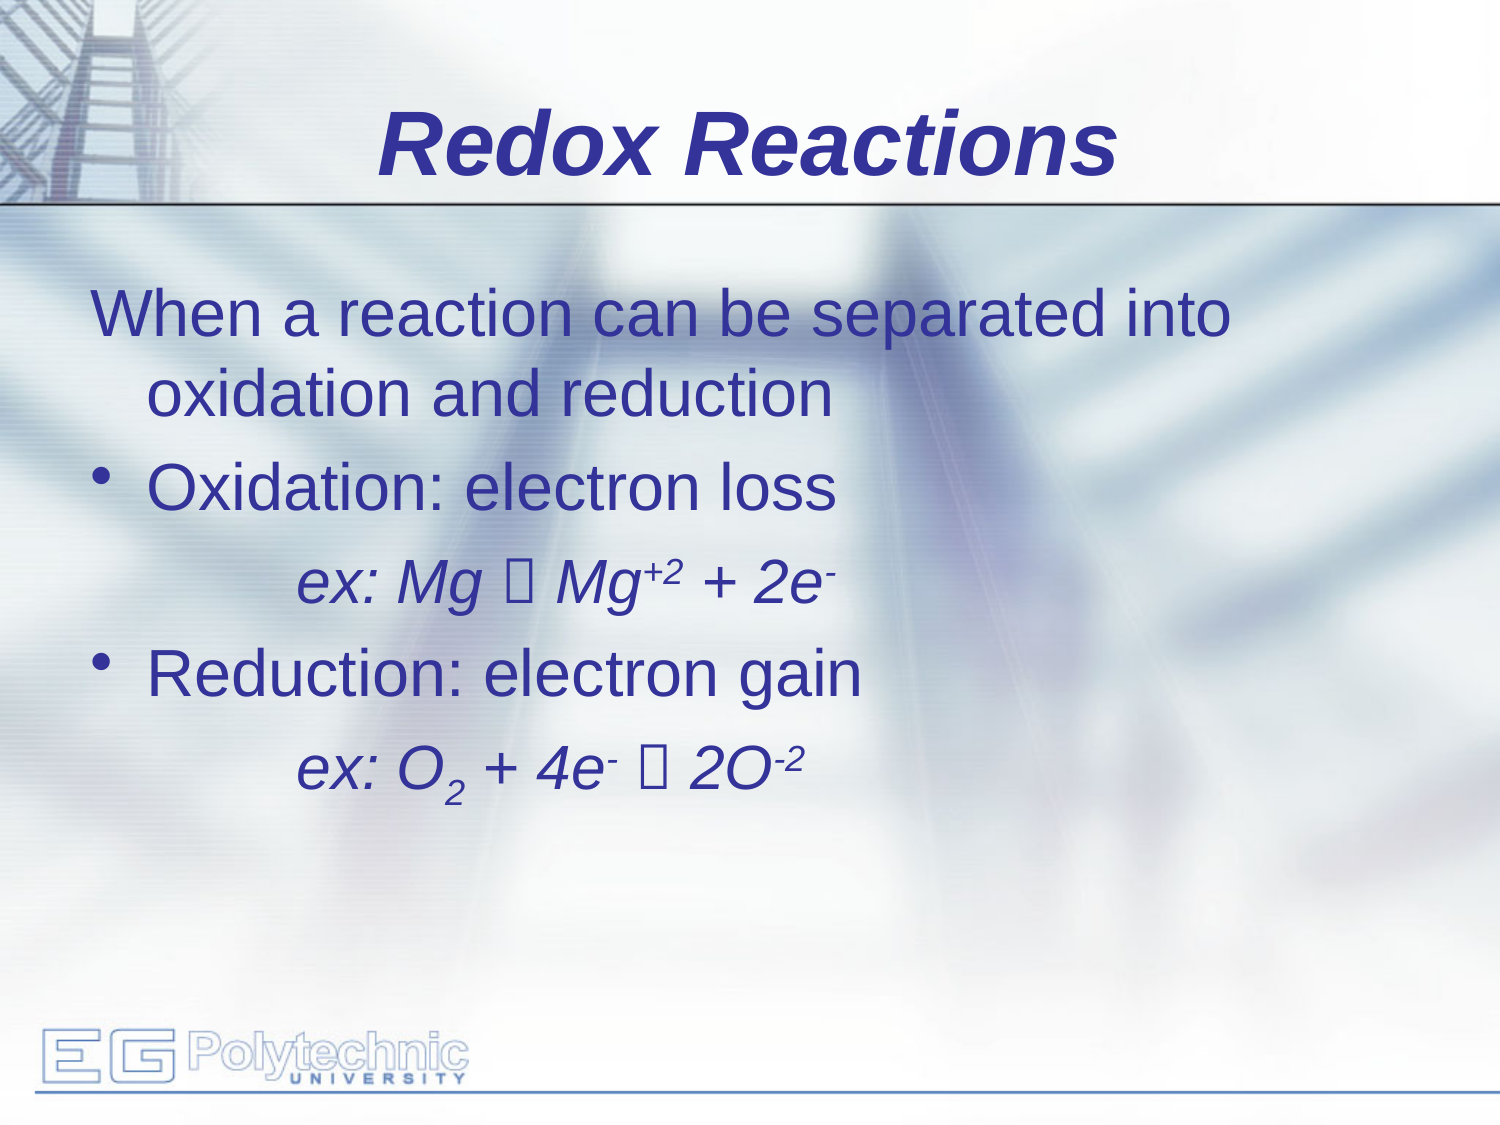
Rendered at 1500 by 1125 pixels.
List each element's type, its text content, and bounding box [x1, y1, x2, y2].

list When a reaction can be separated into oxidation and reduction Oxidation: electron loss ex: Mg  Mg+2 + 2e- Reduction: electron gain ex: O2 + 4e-  2O-2 [74, 262, 1426, 1006]
title Redox Reactions [74, 44, 1426, 233]
picture [0, 0, 1500, 1125]
